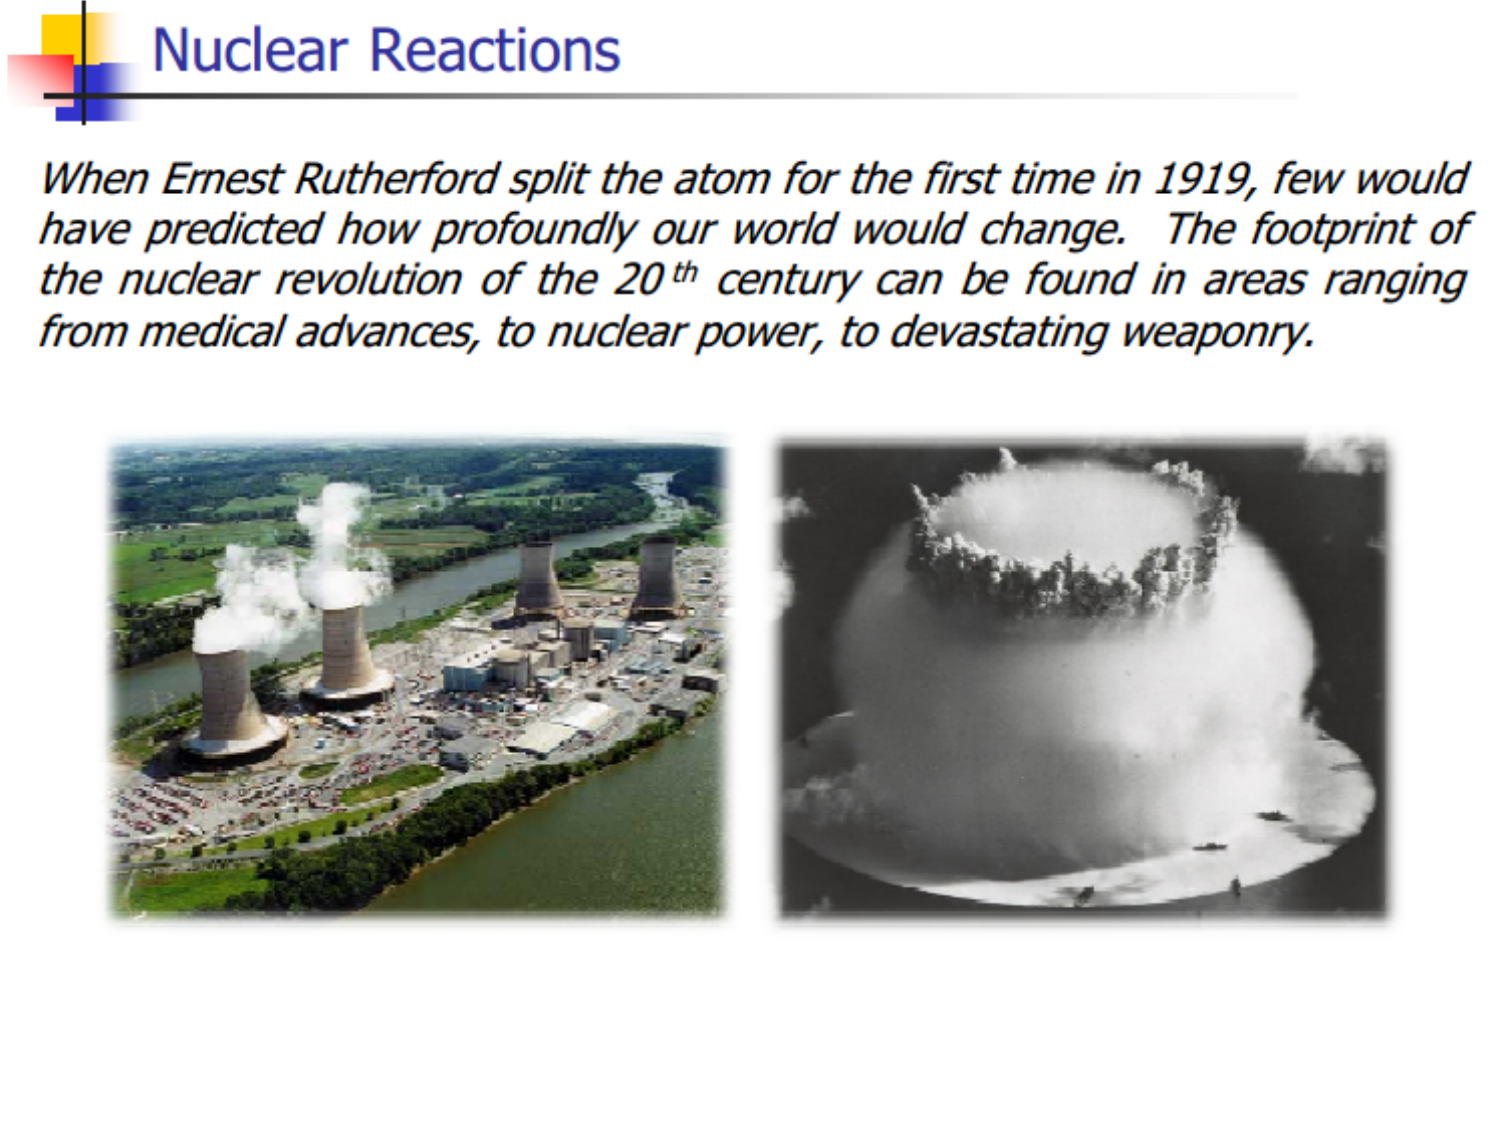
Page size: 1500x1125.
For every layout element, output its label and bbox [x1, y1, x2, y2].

picture [0, 0, 1500, 965]
